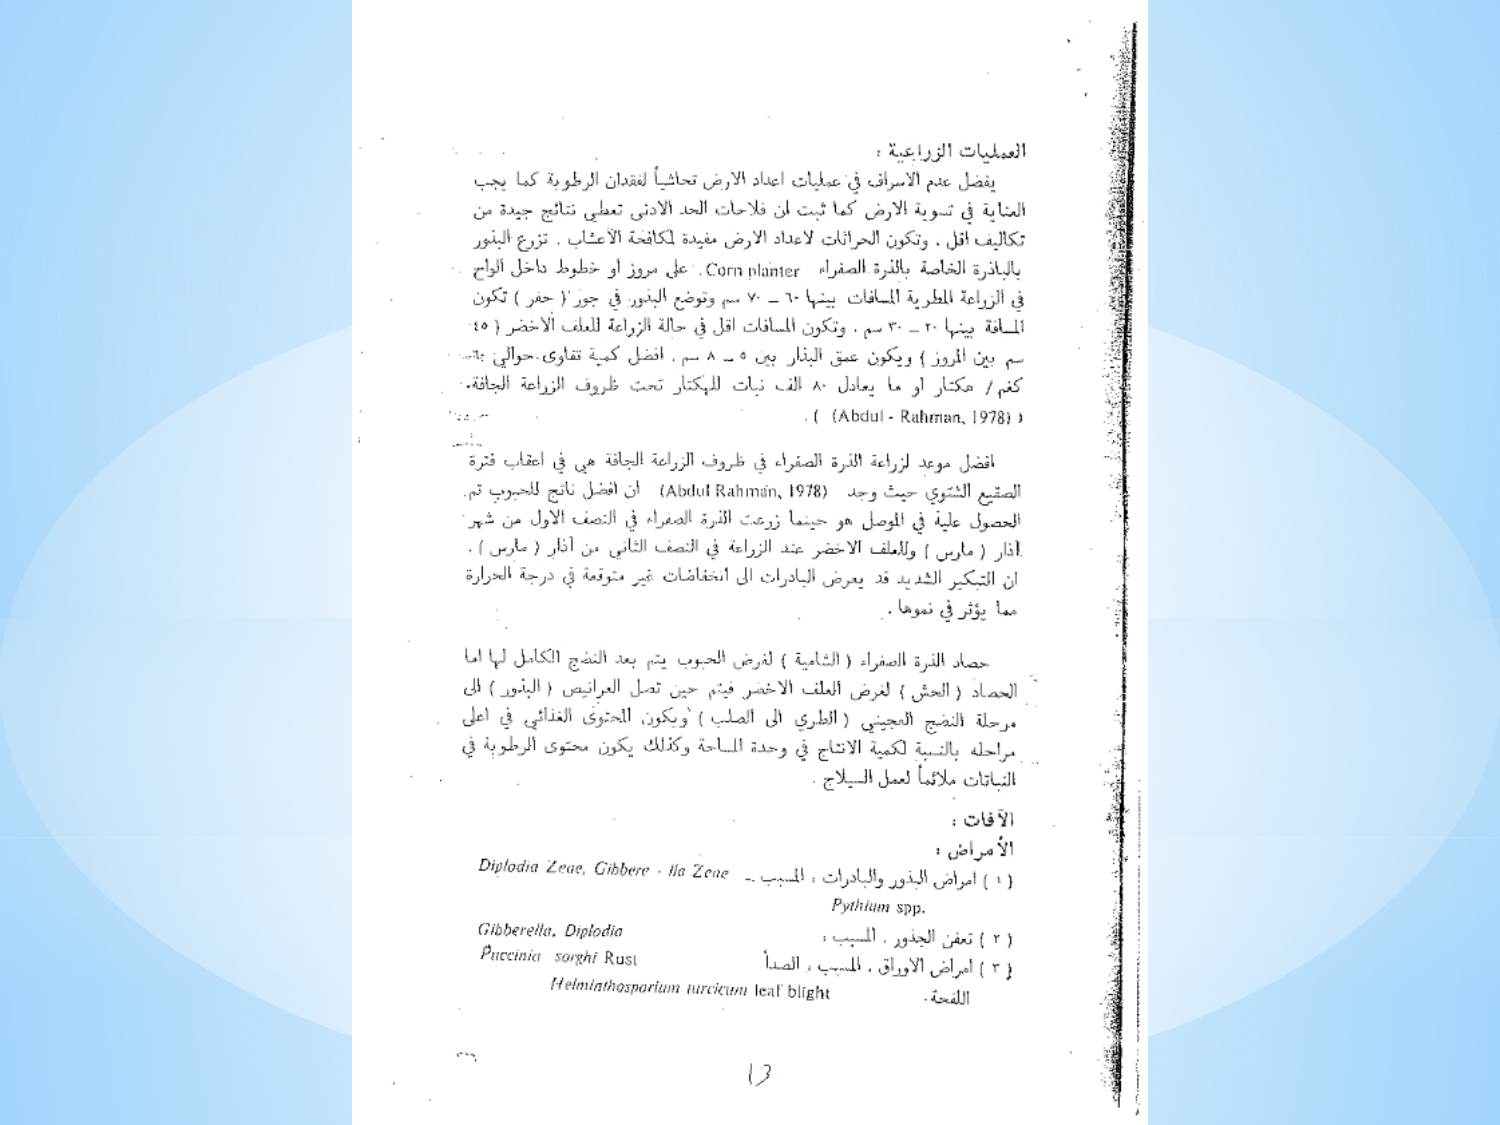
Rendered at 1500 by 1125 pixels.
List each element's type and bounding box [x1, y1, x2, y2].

picture [352, 0, 1148, 1125]
